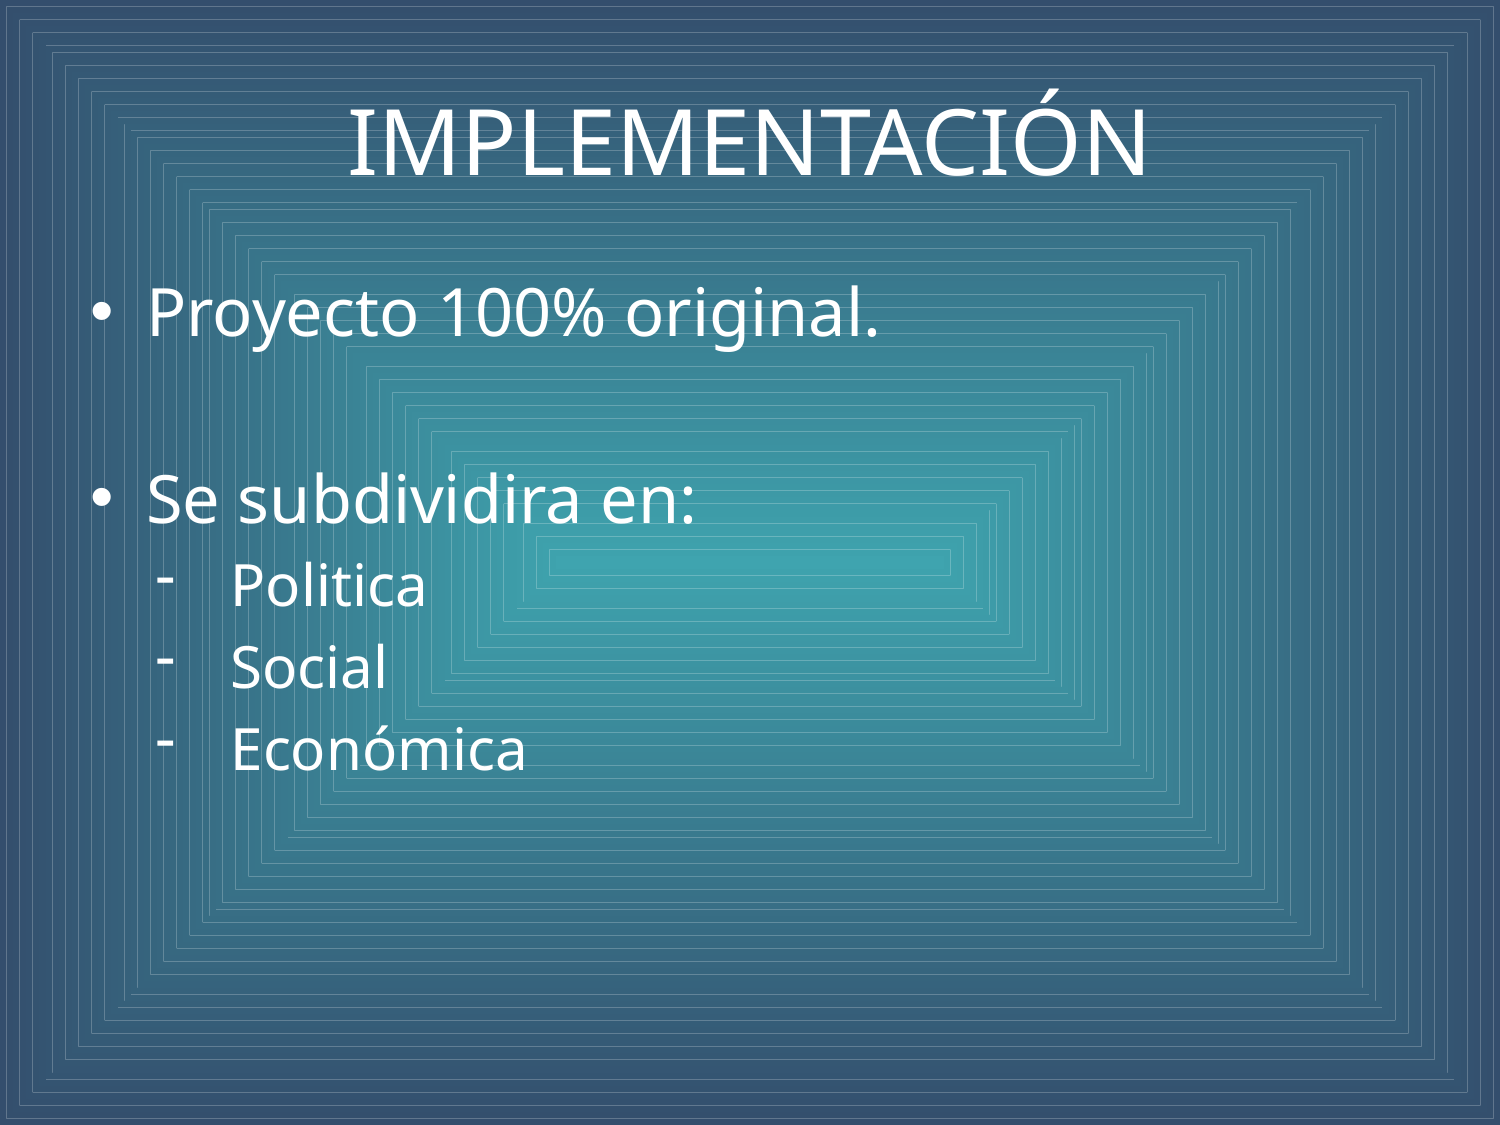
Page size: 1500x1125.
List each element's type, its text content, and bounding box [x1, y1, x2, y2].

list Proyecto 100% original. Se subdividira en: Politica Social Económica [74, 262, 1426, 1006]
title IMPLEMENTACIÓN [74, 44, 1426, 233]
